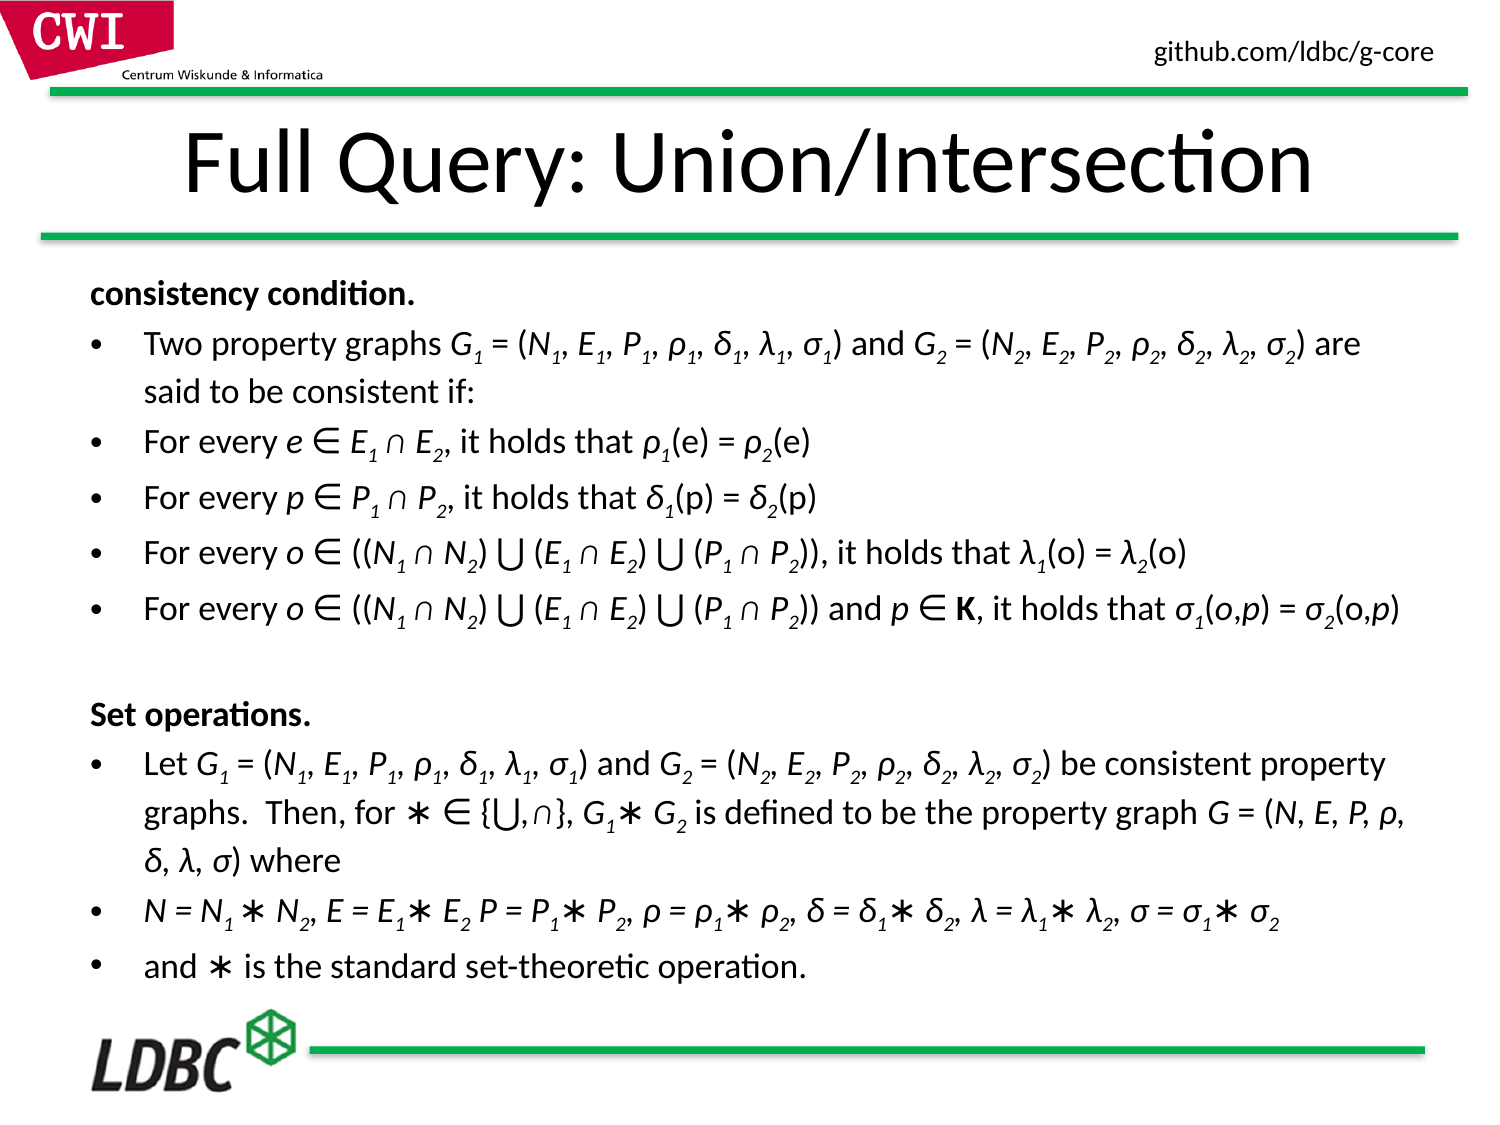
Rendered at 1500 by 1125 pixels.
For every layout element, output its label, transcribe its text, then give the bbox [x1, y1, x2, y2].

list consistency condition. Two property graphs G1 = (N1, E1, P1, ρ1, δ1, λ1, σ1) and G2 = (N2, E2, P2, ρ2, δ2, λ2, σ2) are said to be consistent if: For every e ∈ E1 ∩ E2, it holds that ρ1(e) = ρ2(e) For every p ∈ P1 ∩ P2, it holds that δ1(p) = δ2(p) For every o ∈ ((N1 ∩ N2) ⋃ (E1 ∩ E2) ⋃ (P1 ∩ P2)), it holds that λ1(o) = λ2(o) For every o ∈ ((N1 ∩ N2) ⋃ (E1 ∩ E2) ⋃ (P1 ∩ P2)) and p ∈ K, it holds that σ1(o,p) = σ2(o,p) Set operations. Let G1 = (N1, E1, P1, ρ1, δ1, λ1, σ1) and G2 = (N2, E2, P2, ρ2, δ2, λ2, σ2) be consistent property graphs. Then, for ∗ ∈ {⋃,∩}, G1∗ G2 is defined to be the property graph G = (N, E, P, ρ, δ, λ, σ) where N = N1 ∗ N2, E = E1∗ E2 P = P1∗ P2, ρ = ρ1∗ ρ2, δ = δ1∗ δ2, λ = λ1∗ λ2, σ = σ1∗ σ2 and ∗ is the standard set-theoretic operation. [75, 262, 1425, 1005]
picture [87, 1005, 301, 1097]
title Full Query: Union/Intersection [75, 62, 1425, 250]
picture [0, 0, 348, 136]
